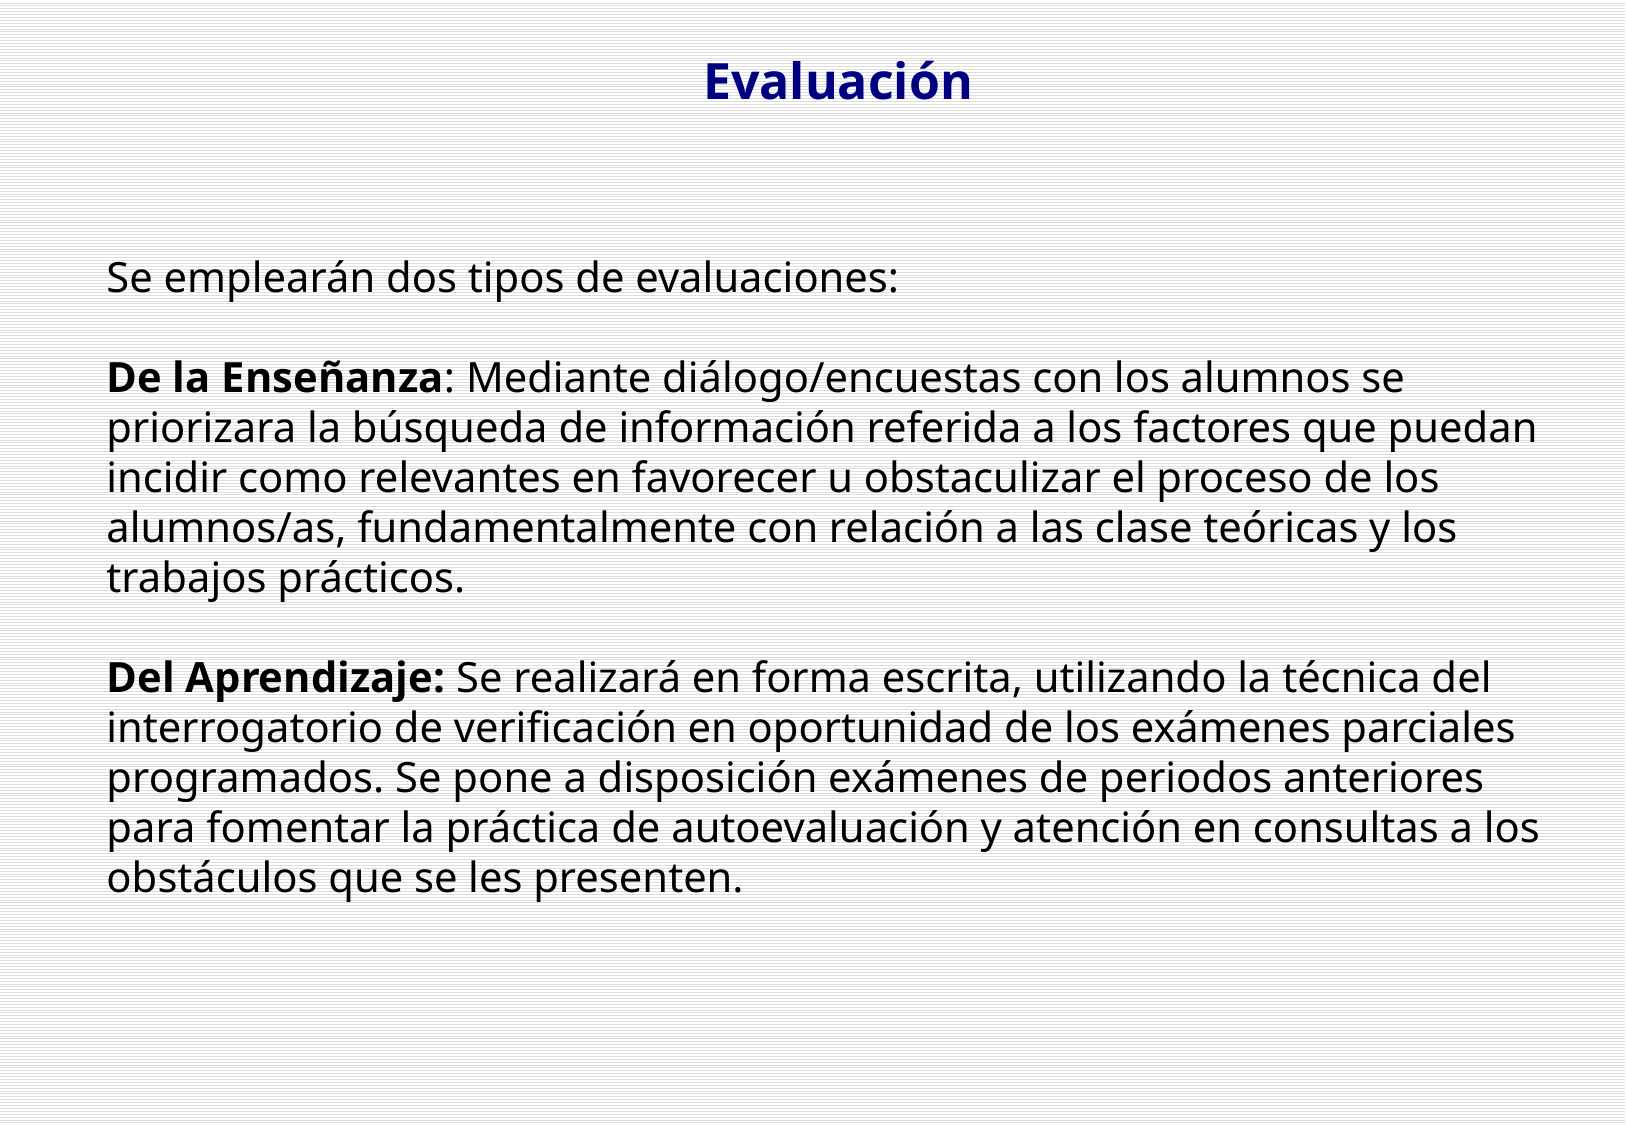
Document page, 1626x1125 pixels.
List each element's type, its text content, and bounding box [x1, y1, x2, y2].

text_box Evaluación [108, 42, 1568, 118]
text_box Se emplearán dos tipos de evaluaciones: De la Enseñanza: Mediante diálogo/encuestas con los alumnos se priorizara la búsqueda de información referida a los factores que puedan incidir como relevantes en favorecer u obstaculizar el proceso de los alumnos/as, fundamentalmente con relación a las clase teóricas y los trabajos prácticos. Del Aprendizaje: Se realizará en forma escrita, utilizando la técnica del interrogatorio de verificación en oportunidad de los exámenes parciales programados. Se pone a disposición exámenes de periodos anteriores para fomentar la práctica de autoevaluación y atención en consultas a los obstáculos que se les presenten. [91, 243, 1568, 909]
